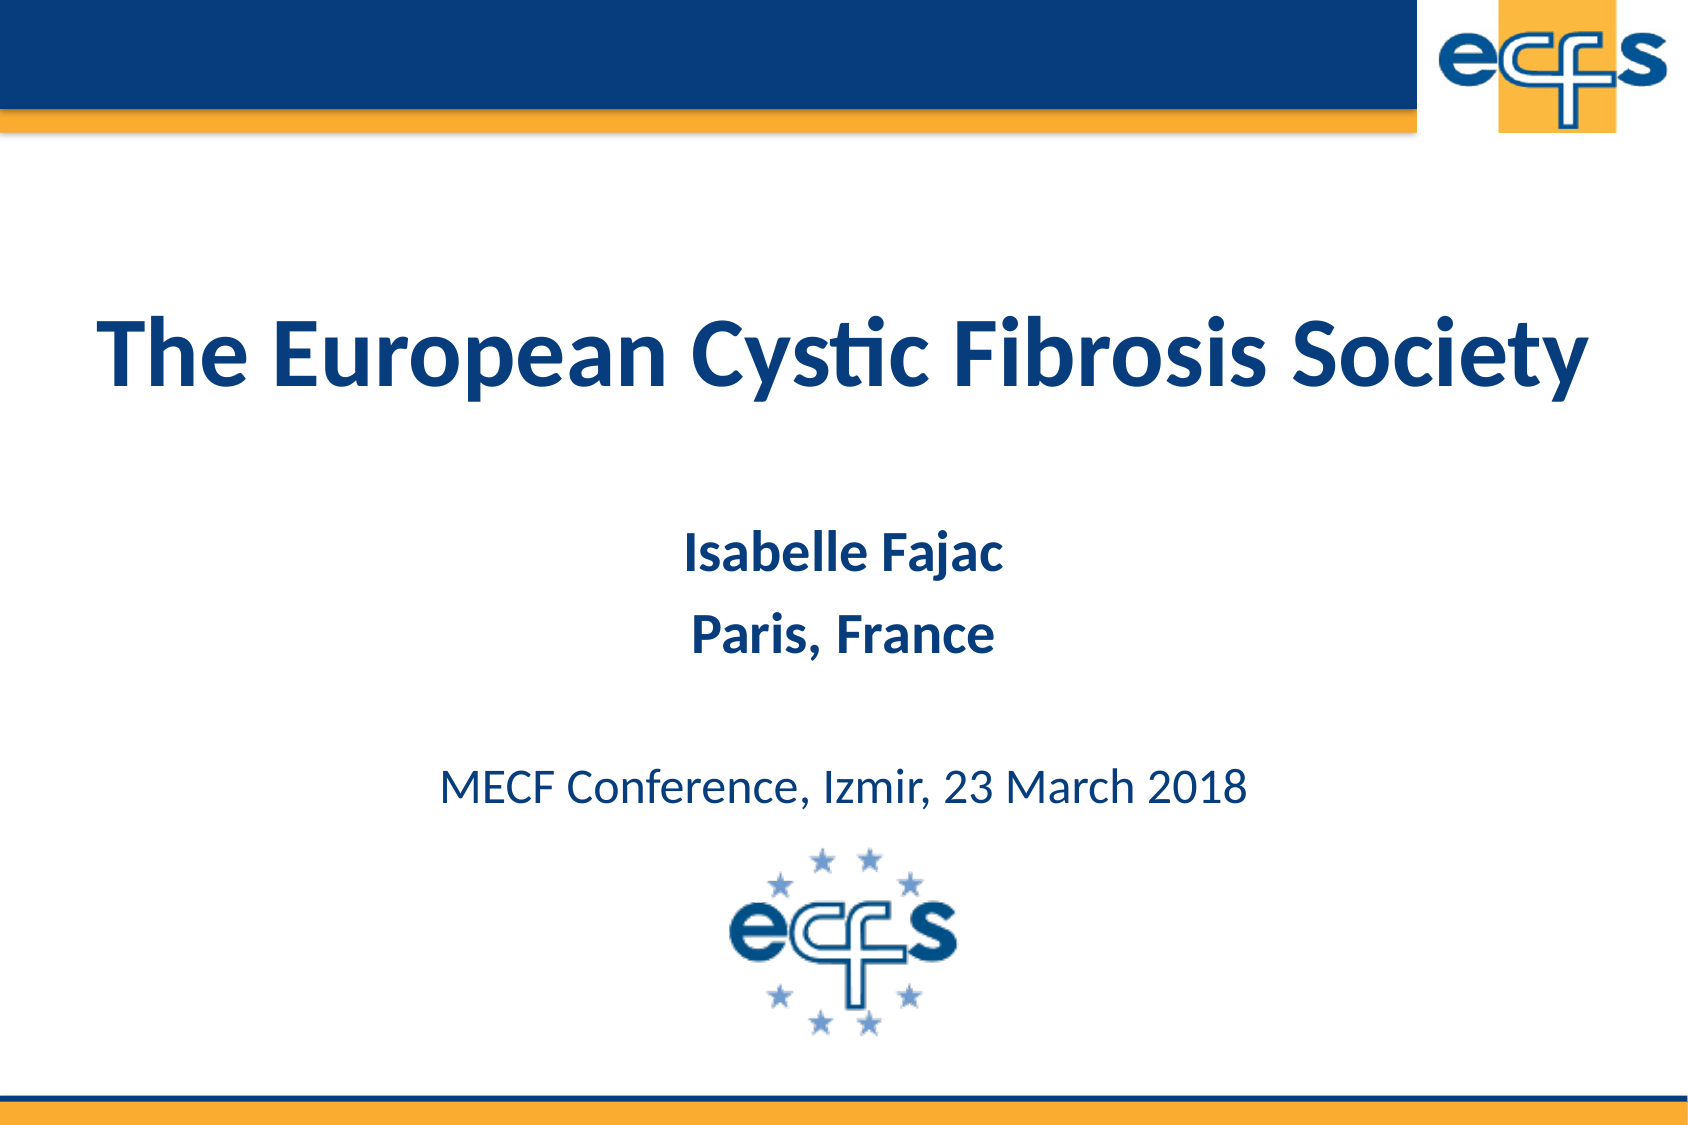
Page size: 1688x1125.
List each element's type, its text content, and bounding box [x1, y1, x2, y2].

picture [1417, 0, 1683, 133]
picture [728, 847, 959, 1040]
title The European Cystic Fibrosis Society [63, 279, 1625, 427]
text_box Isabelle Fajac Paris, France [668, 505, 1020, 673]
text_box MECF Conference, Izmir, 23 March 2018 [424, 746, 1264, 822]
